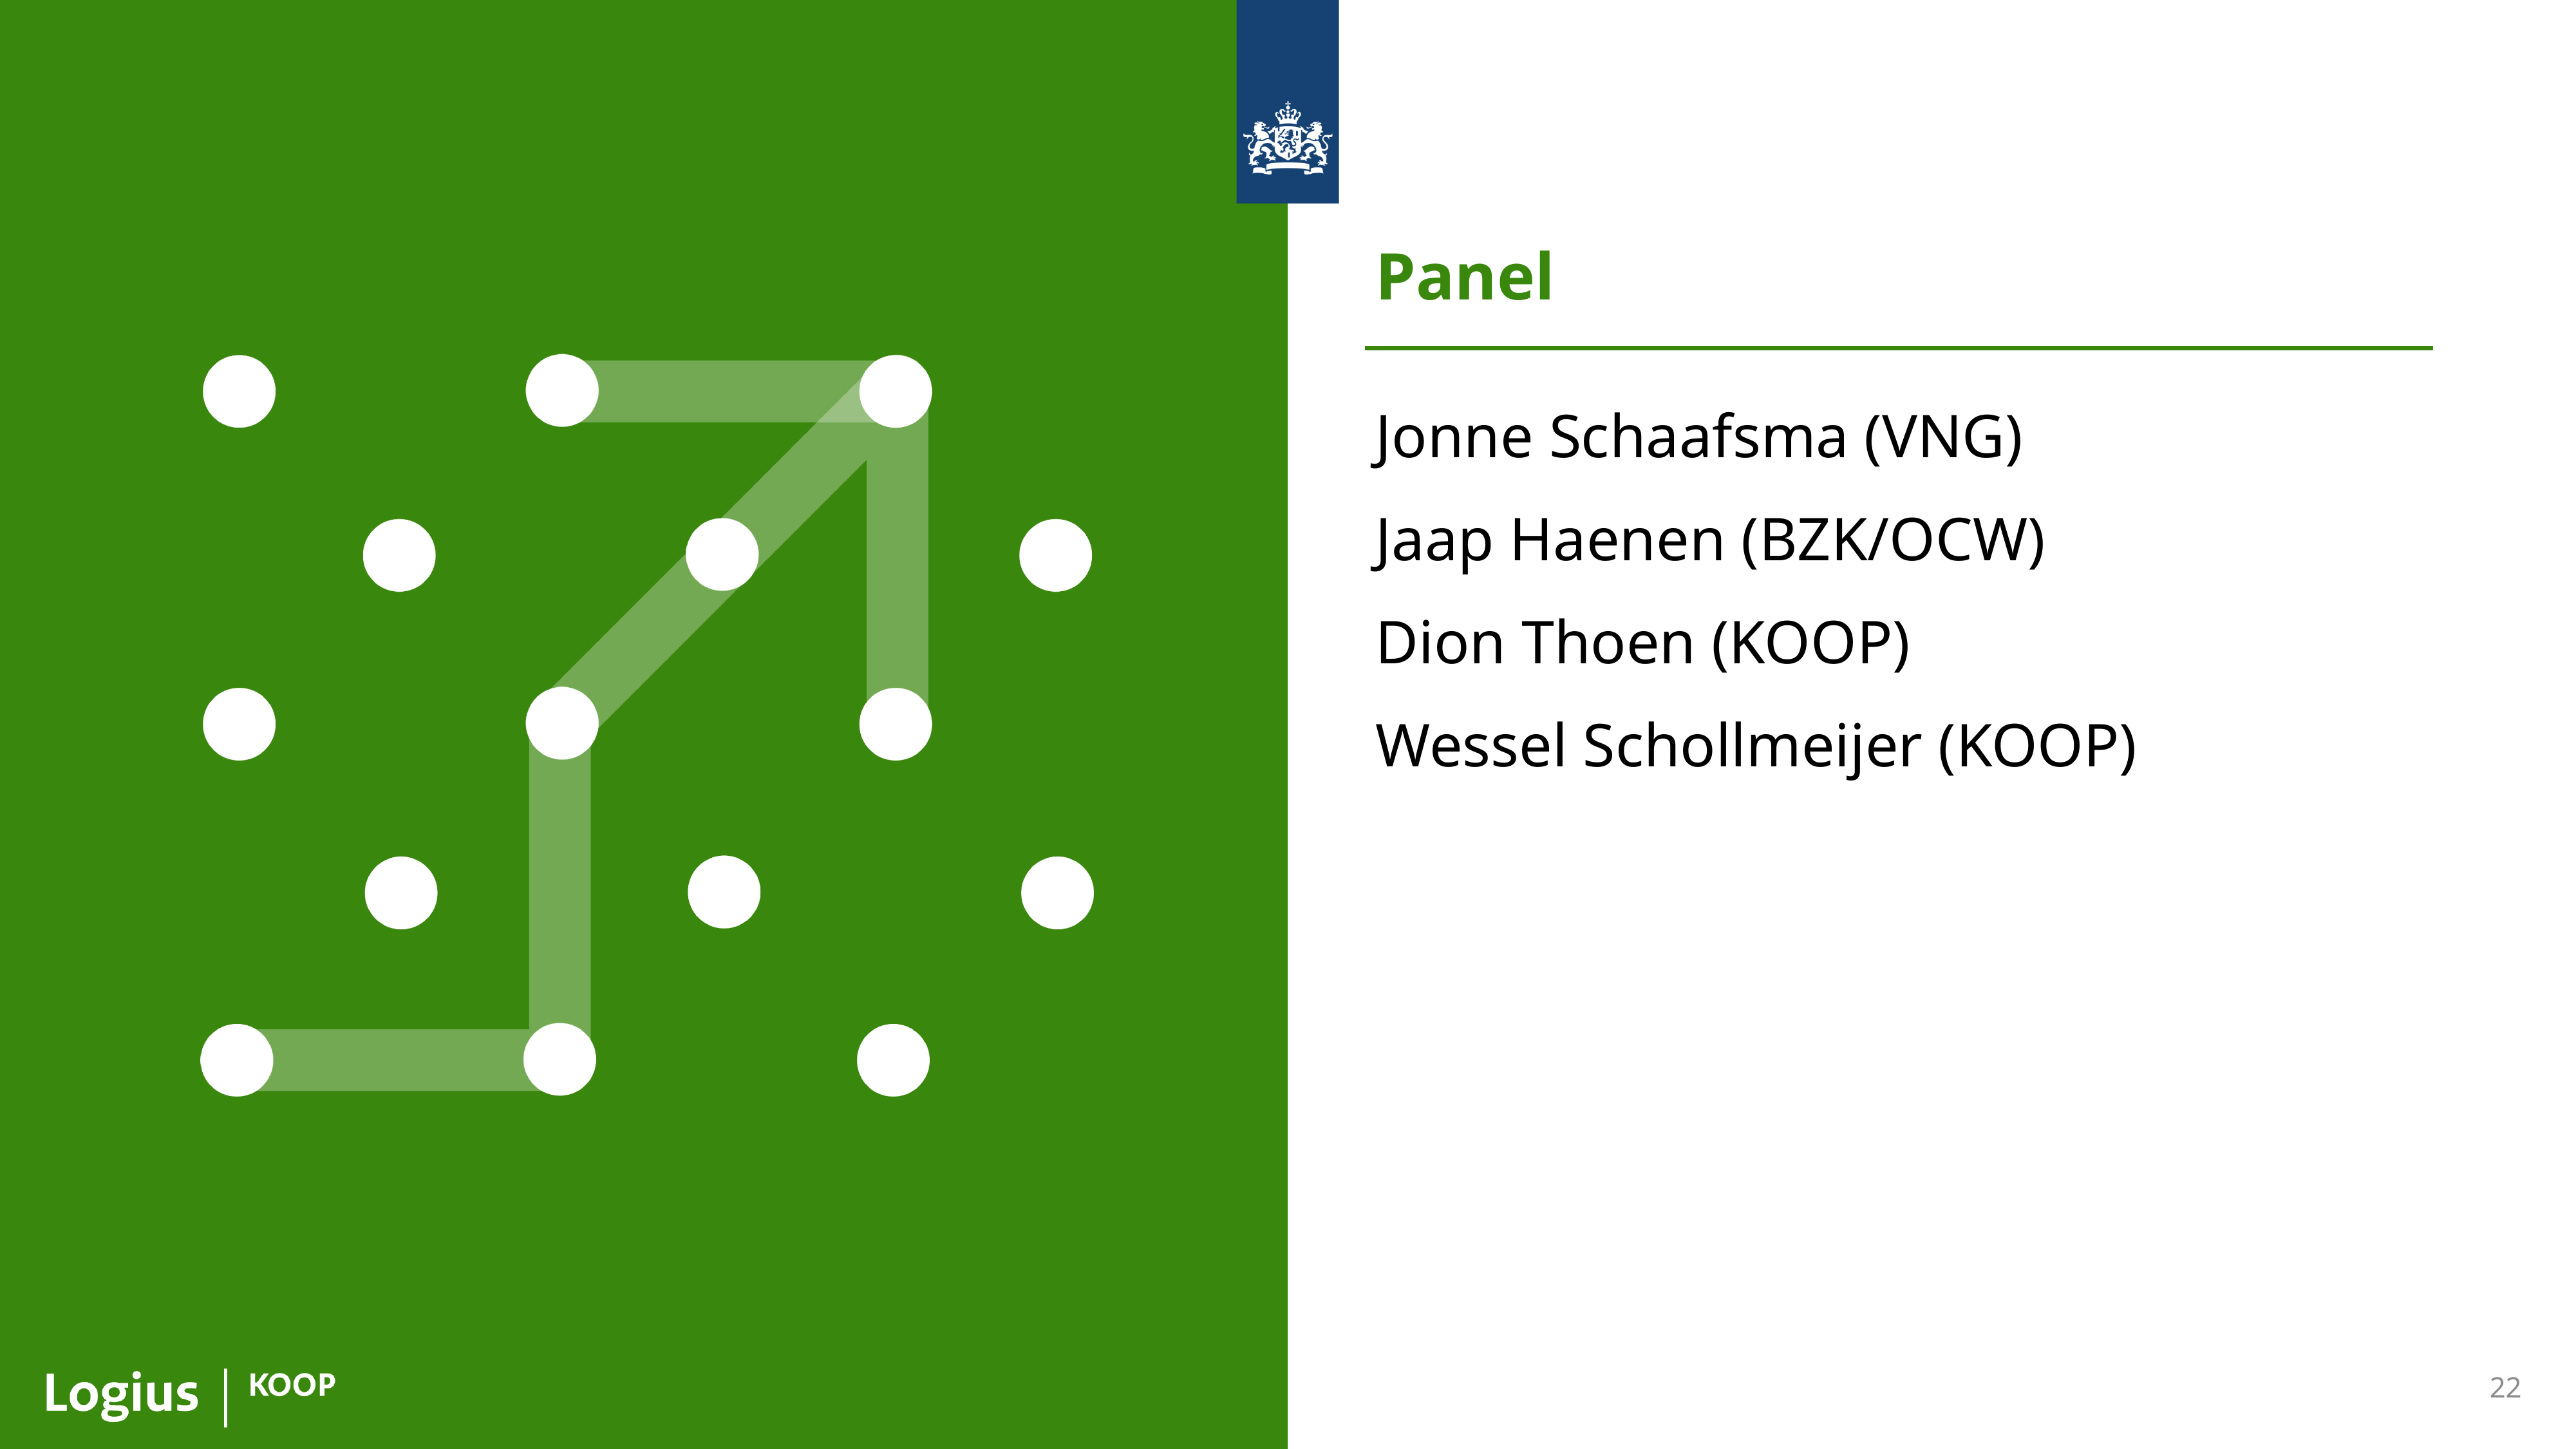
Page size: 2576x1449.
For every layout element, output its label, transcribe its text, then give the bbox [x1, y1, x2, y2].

list Panel [1366, 182, 2434, 319]
picture [200, 354, 1094, 1097]
list Jonne Schaafsma (VNG) Jaap Haenen (BZK/OCW) Dion Thoen (KOOP) Wessel Schollmeijer (KOOP) [1366, 393, 2434, 1313]
picture [33, 1356, 348, 1439]
slide_number 22 [2367, 1350, 2532, 1428]
picture [1236, 0, 1339, 254]
